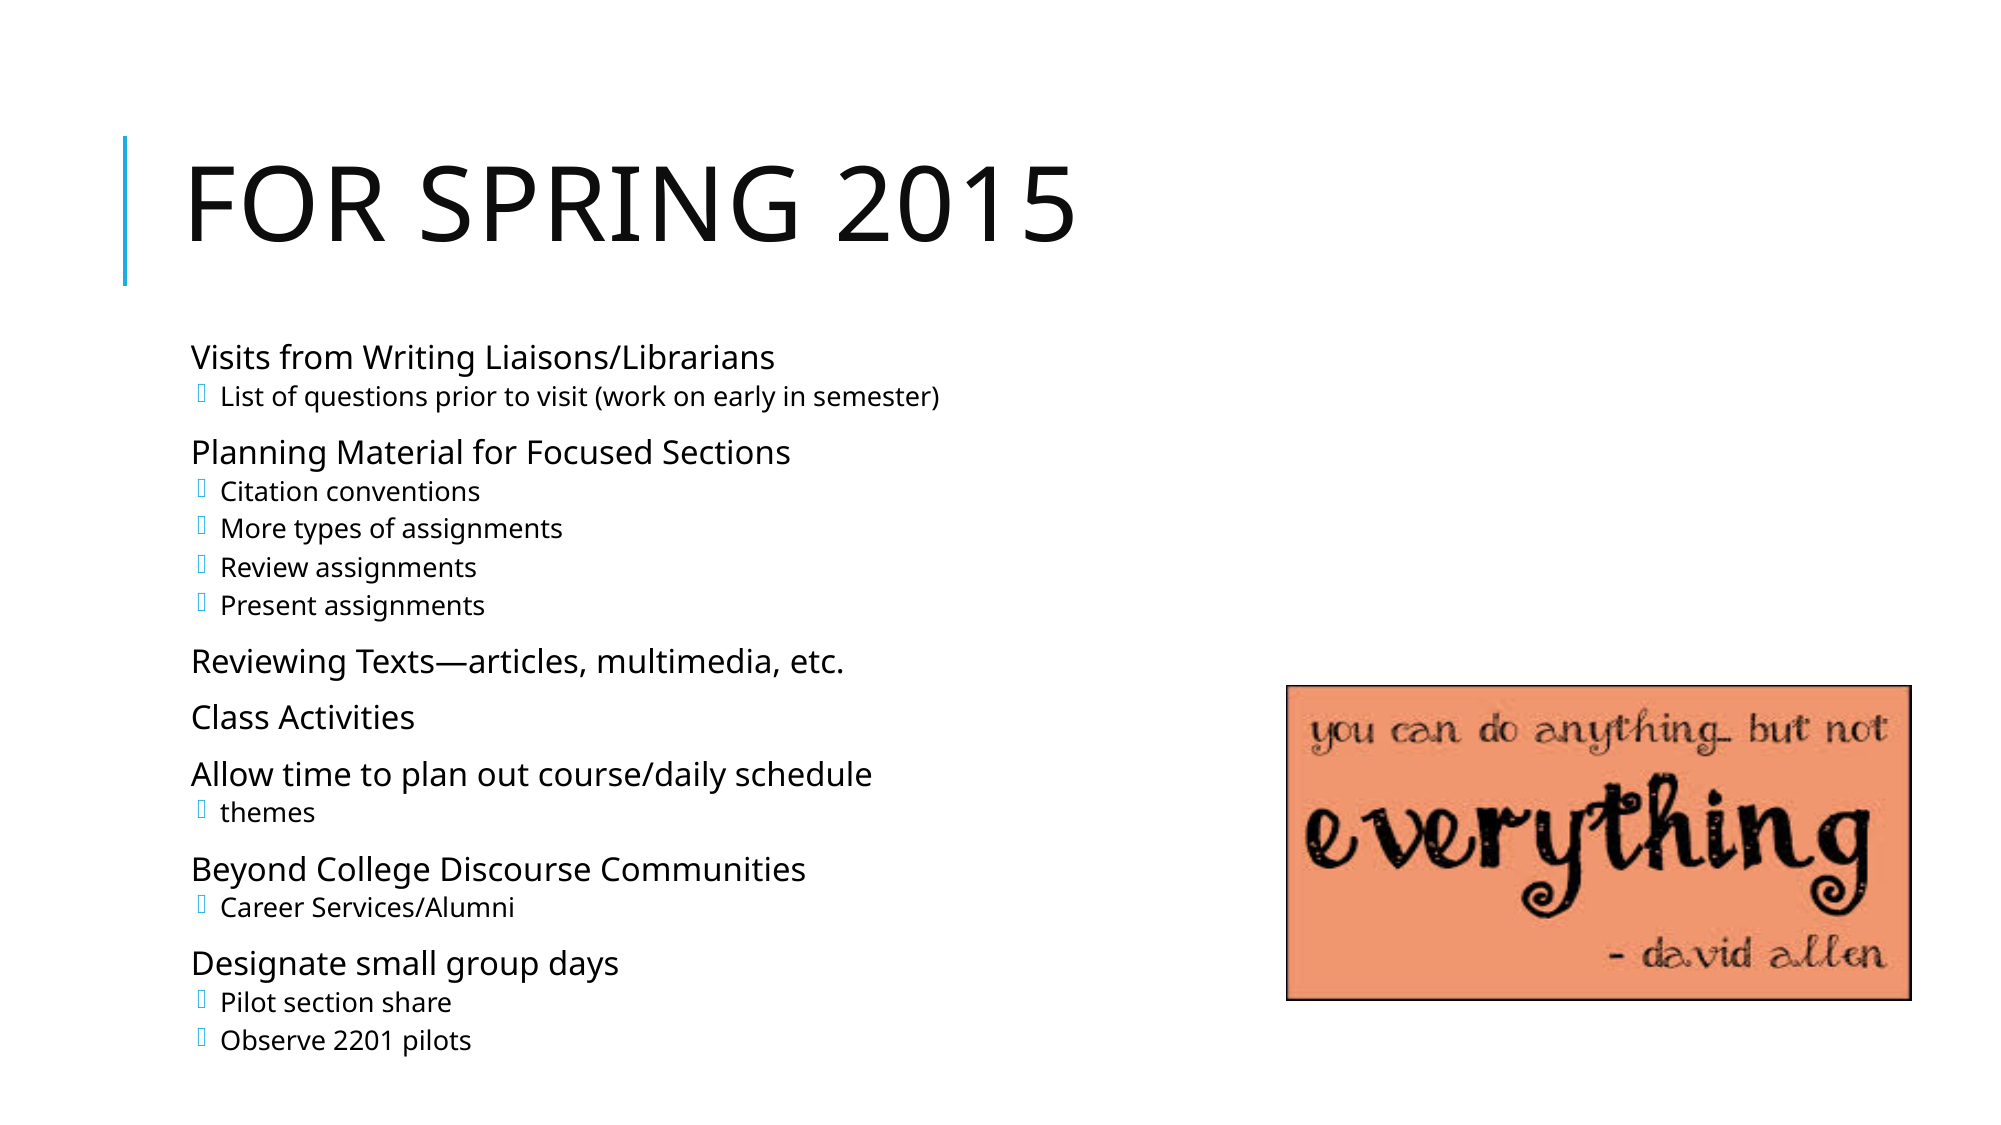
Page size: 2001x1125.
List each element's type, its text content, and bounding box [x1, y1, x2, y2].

title For Spring 2015 [168, 87, 1763, 334]
list Visits from Writing Liaisons/Librarians List of questions prior to visit (work on early in semester) Planning Material for Focused Sections Citation conventions More types of assignments Review assignments Present assignments Reviewing Texts—articles, multimedia, etc. Class Activities Allow time to plan out course/daily schedule themes Beyond College Discourse Communities Career Services/Alumni Designate small group days Pilot section share Observe 2201 pilots [168, 334, 1092, 1064]
picture [1286, 684, 1912, 1002]
